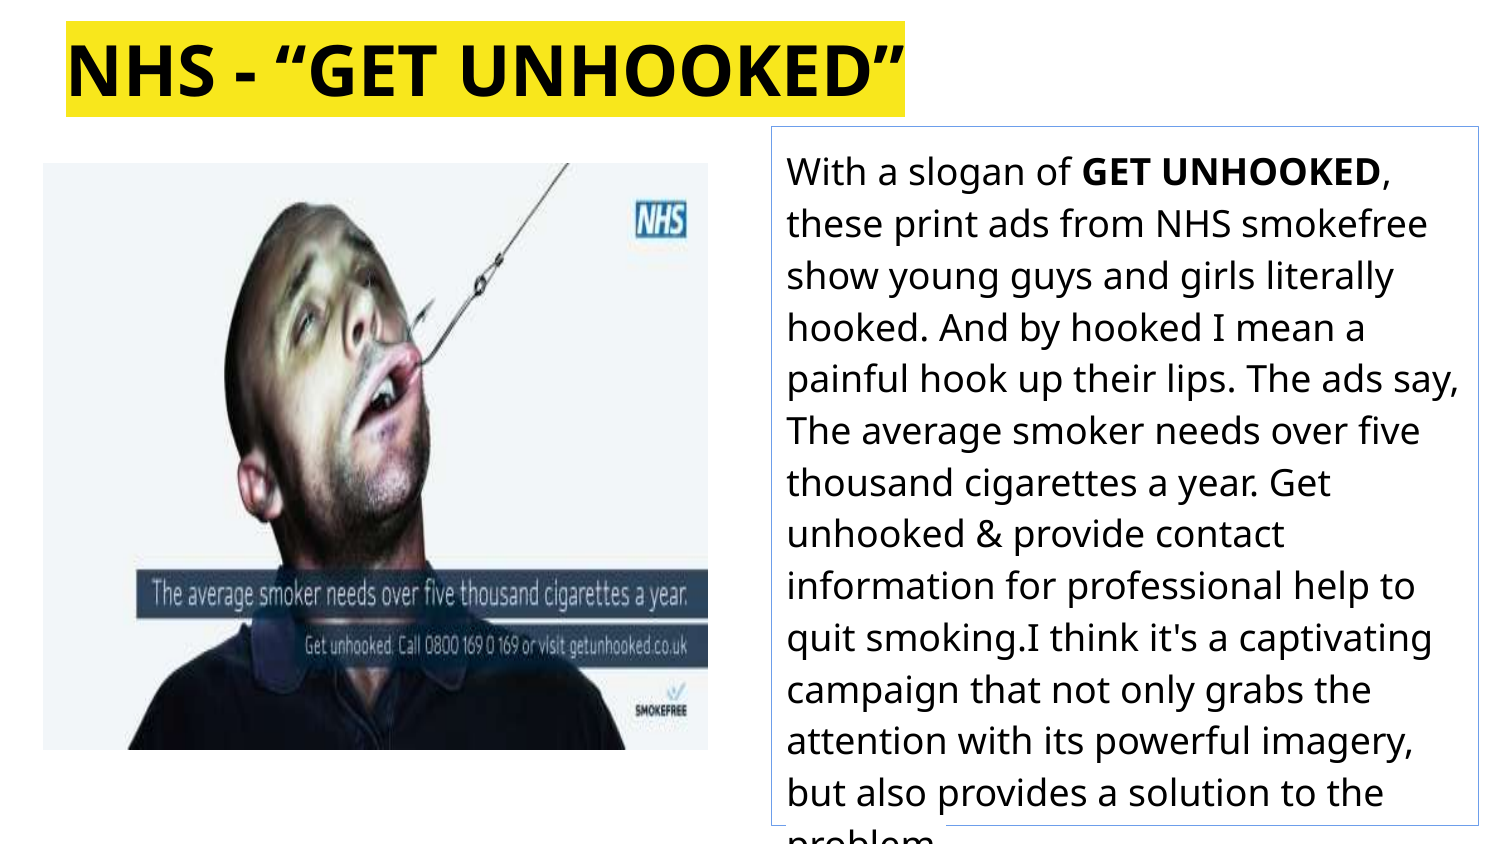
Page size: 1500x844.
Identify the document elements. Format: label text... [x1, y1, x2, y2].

title NHS - “GET UNHOOKED” [43, 10, 1442, 164]
list With a slogan of GET UNHOOKED, these print ads from NHS smokefree show young guys and girls literally hooked. And by hooked I mean a painful hook up their lips. The ads say, The average smoker needs over five thousand cigarettes a year. Get unhooked & provide contact information for professional help to quit smoking.I think it's a captivating campaign that not only grabs the attention with its powerful imagery, but also provides a solution to the problem. [771, 126, 1479, 826]
picture [43, 163, 708, 750]
